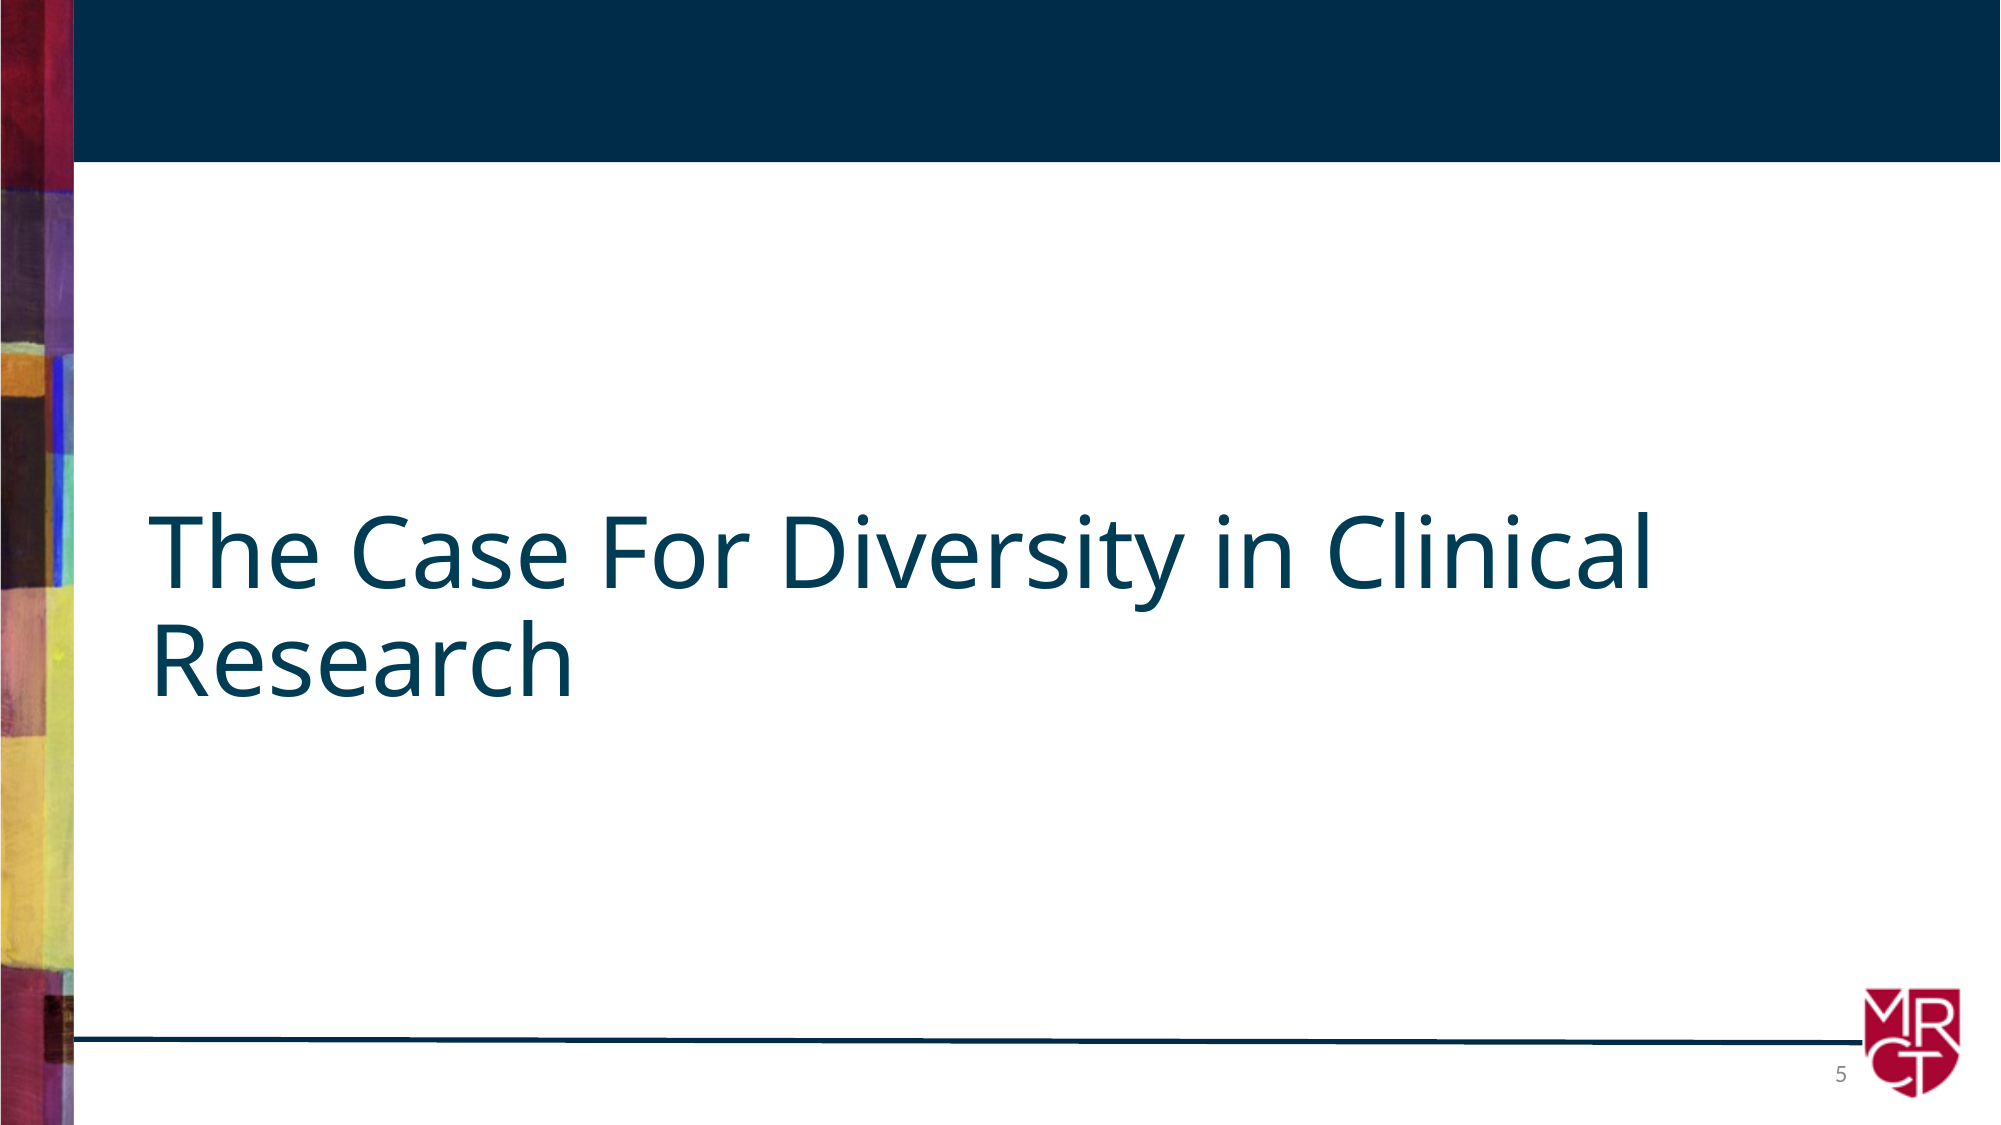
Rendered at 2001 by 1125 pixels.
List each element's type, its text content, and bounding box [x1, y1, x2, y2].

picture [1862, 985, 1967, 1101]
picture [1, 0, 73, 1125]
slide_number 5 [1412, 1042, 1863, 1103]
title The Case For Diversity in Clinical Research [134, 257, 1806, 726]
